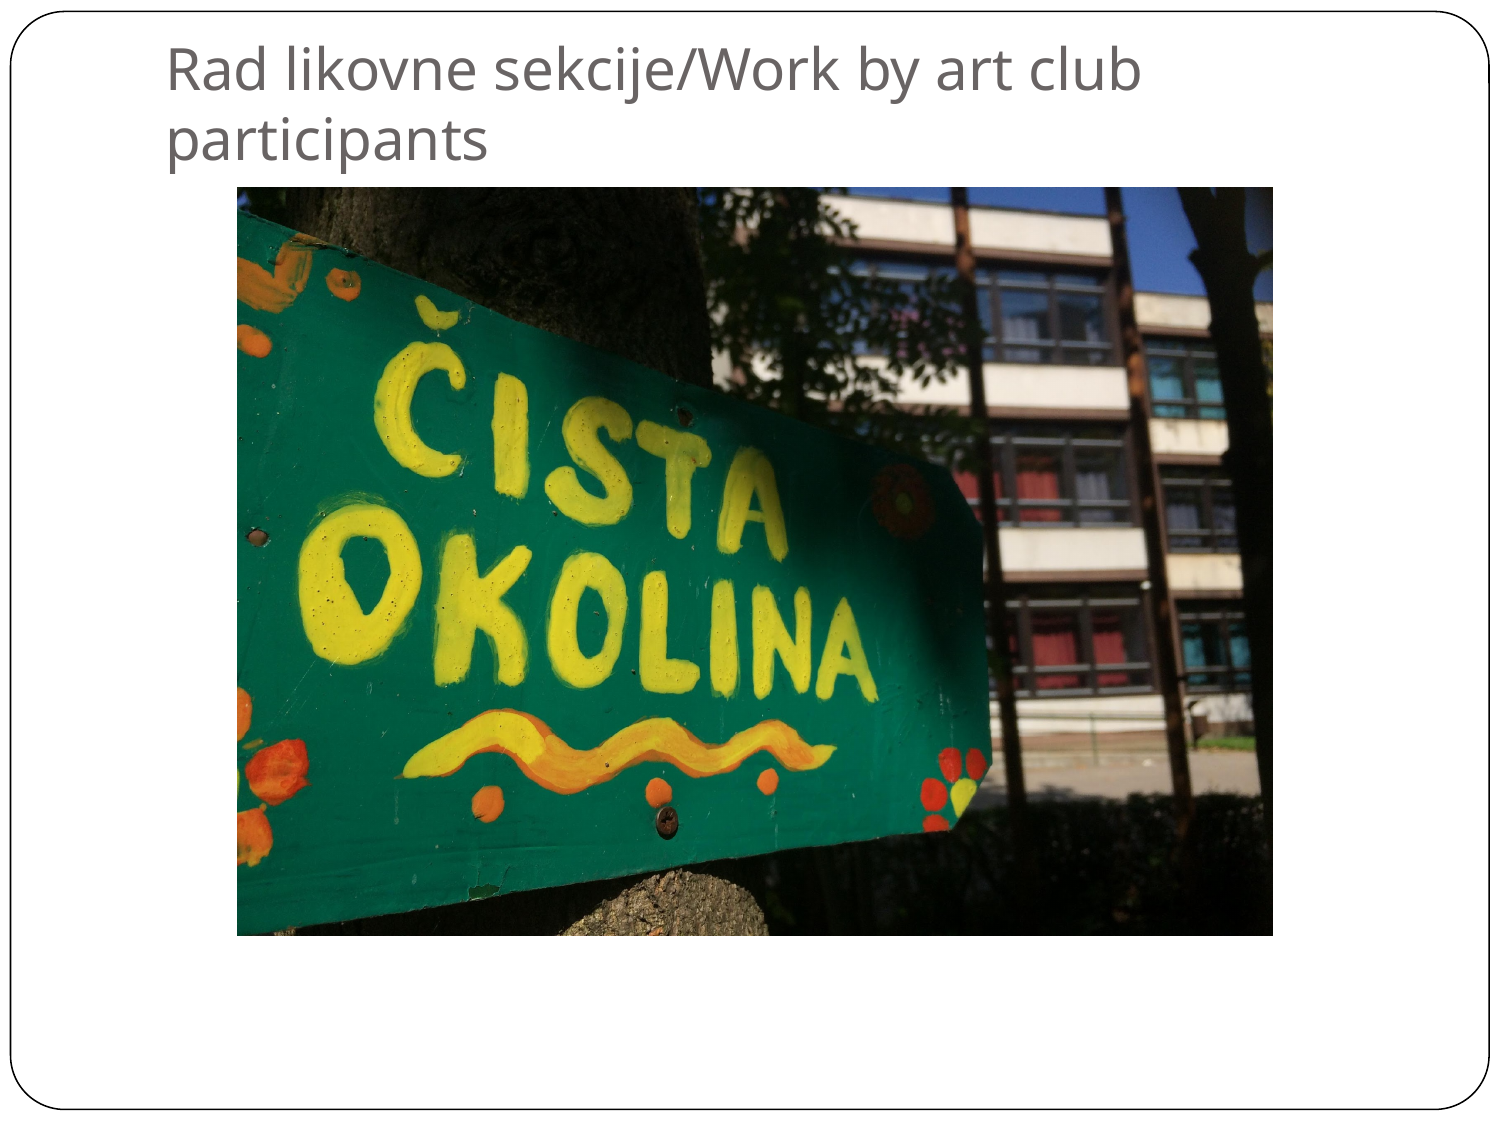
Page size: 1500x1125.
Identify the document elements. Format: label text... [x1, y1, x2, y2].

title Rad likovne sekcije/Work by art club participants [150, 45, 1425, 188]
picture [237, 187, 1273, 936]
